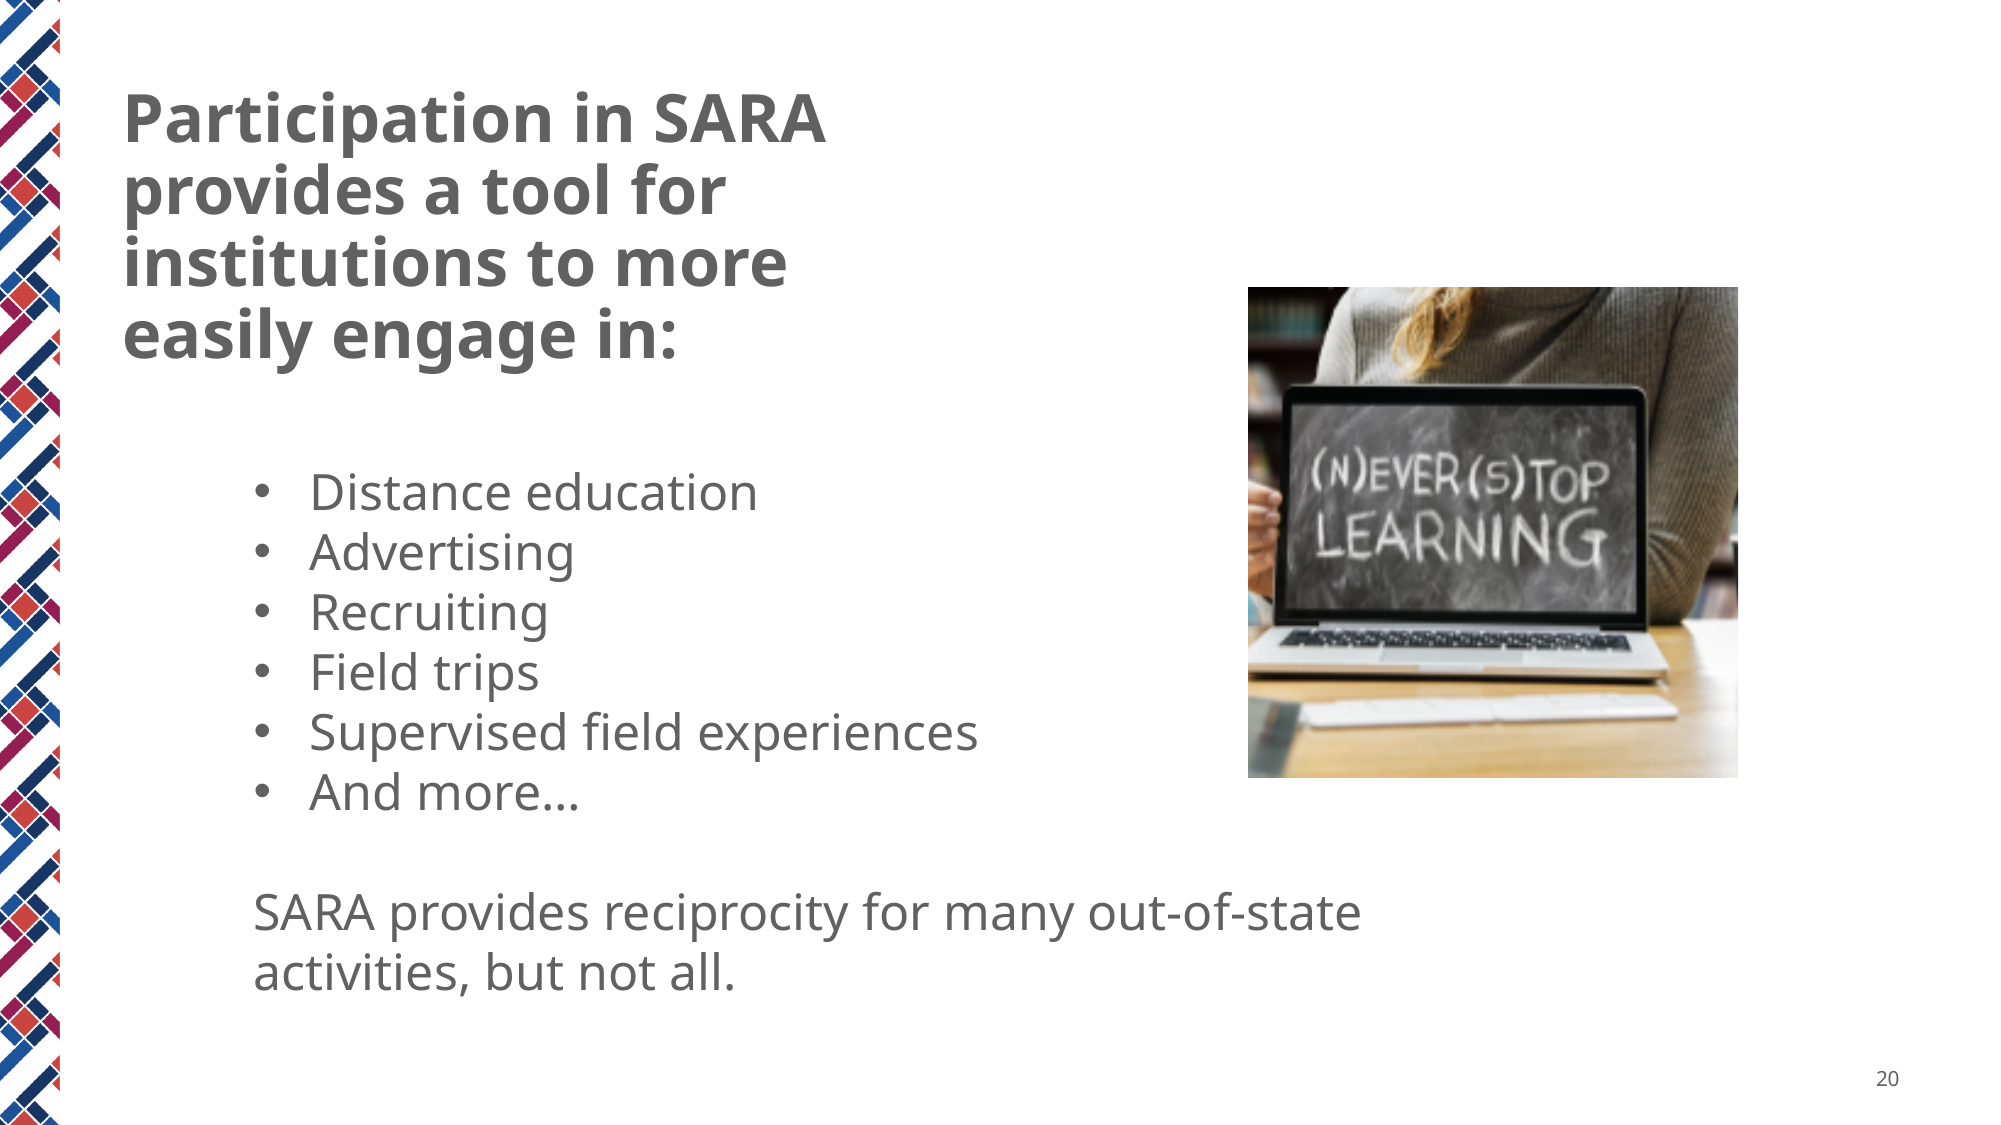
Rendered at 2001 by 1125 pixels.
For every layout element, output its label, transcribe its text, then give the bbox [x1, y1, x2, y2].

picture [1248, 287, 1739, 778]
title Participation in SARA provides a tool for institutions to more easily engage in: [122, 85, 962, 391]
text_box Distance education Advertising Recruiting Field trips Supervised field experiences And more… SARA provides reciprocity for many out-of-state activities, but not all. [238, 453, 1379, 1053]
picture [0, 0, 213, 1125]
